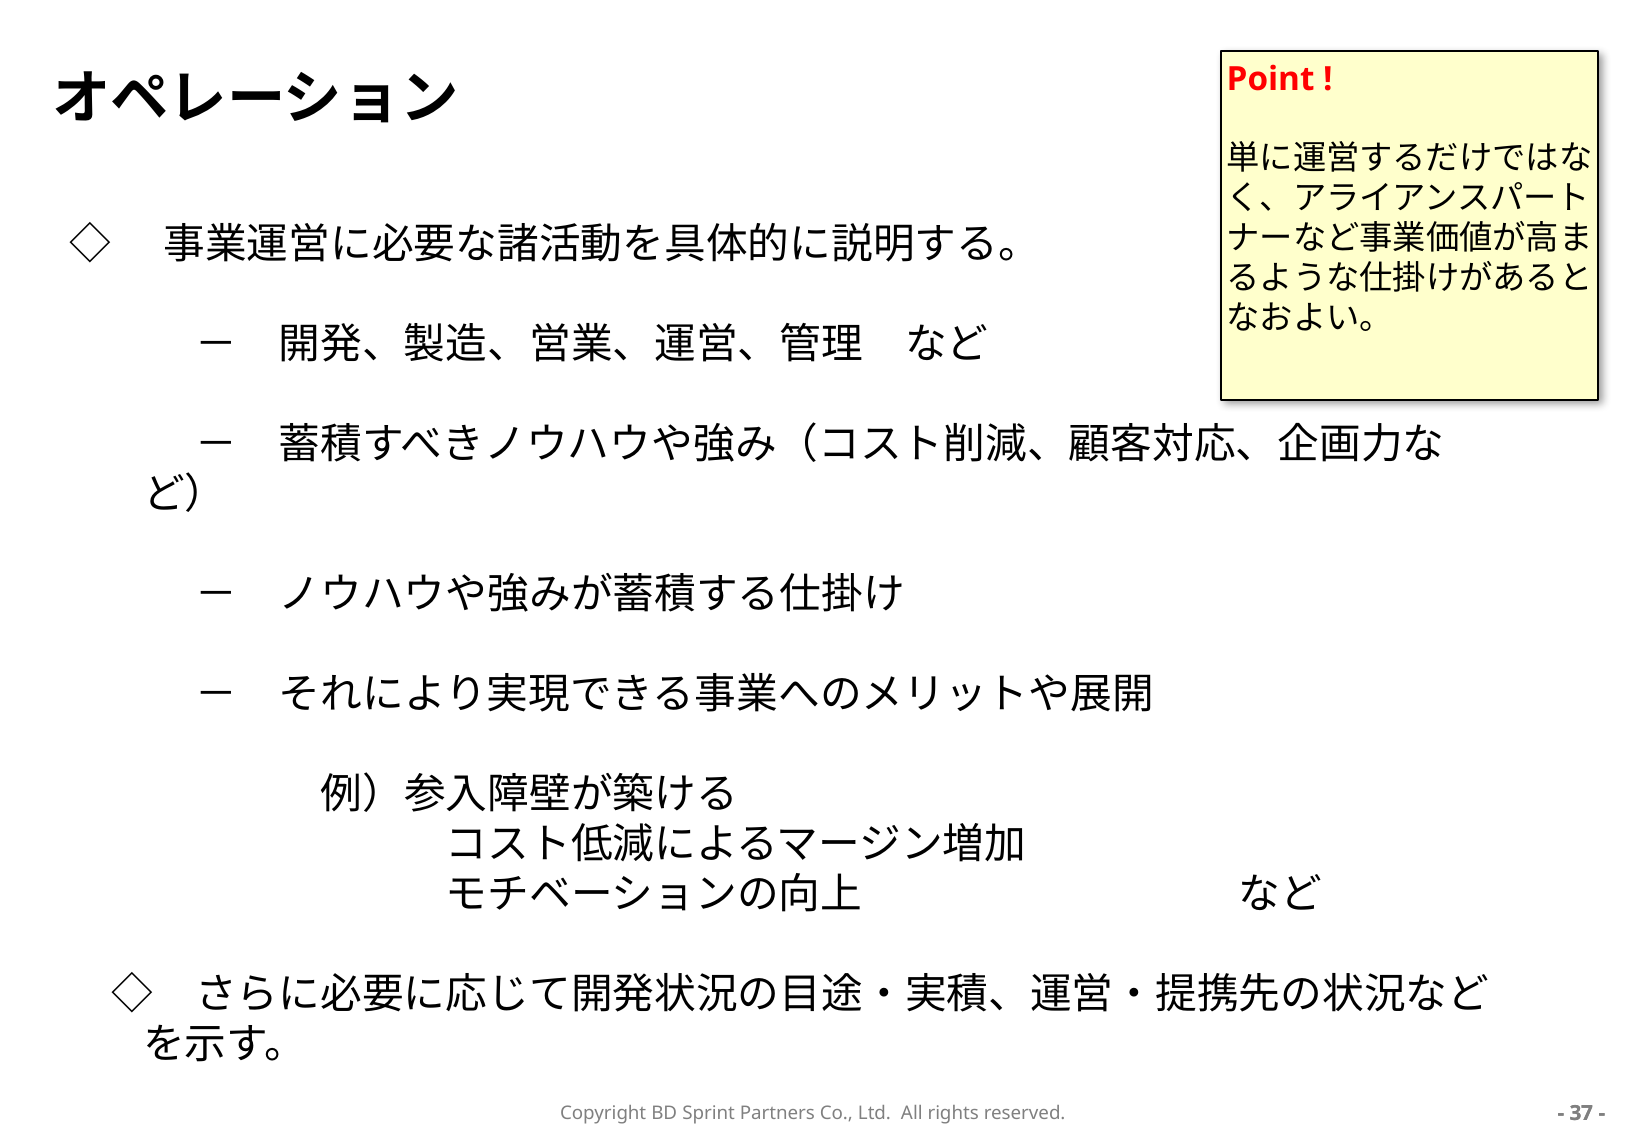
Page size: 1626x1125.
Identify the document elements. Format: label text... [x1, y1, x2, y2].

text_box Point ! 単に運営するだけではなく、アライアンスパートナーなど事業価値が高まるような仕掛けがあるとなおよい。 [1220, 50, 1599, 401]
title オペレーション [52, 37, 1434, 163]
text_box ◇ 事業運営に必要な諸活動を具体的に説明する。 － 開発、製造、営業、運営、管理 など － 蓄積すべきノウハウや強み（コスト削減、顧客対応、企画力など） － ノウハウや強みが蓄積する仕掛け － それにより実現できる事業へのメリットや展開 例）参入障壁が築ける コスト低減によるマージン増加 モチベーションの向上 など ◇ さらに必要に応じて開発状況の目途・実積、運営・提携先の状況などを示す。 [52, 204, 1521, 1079]
